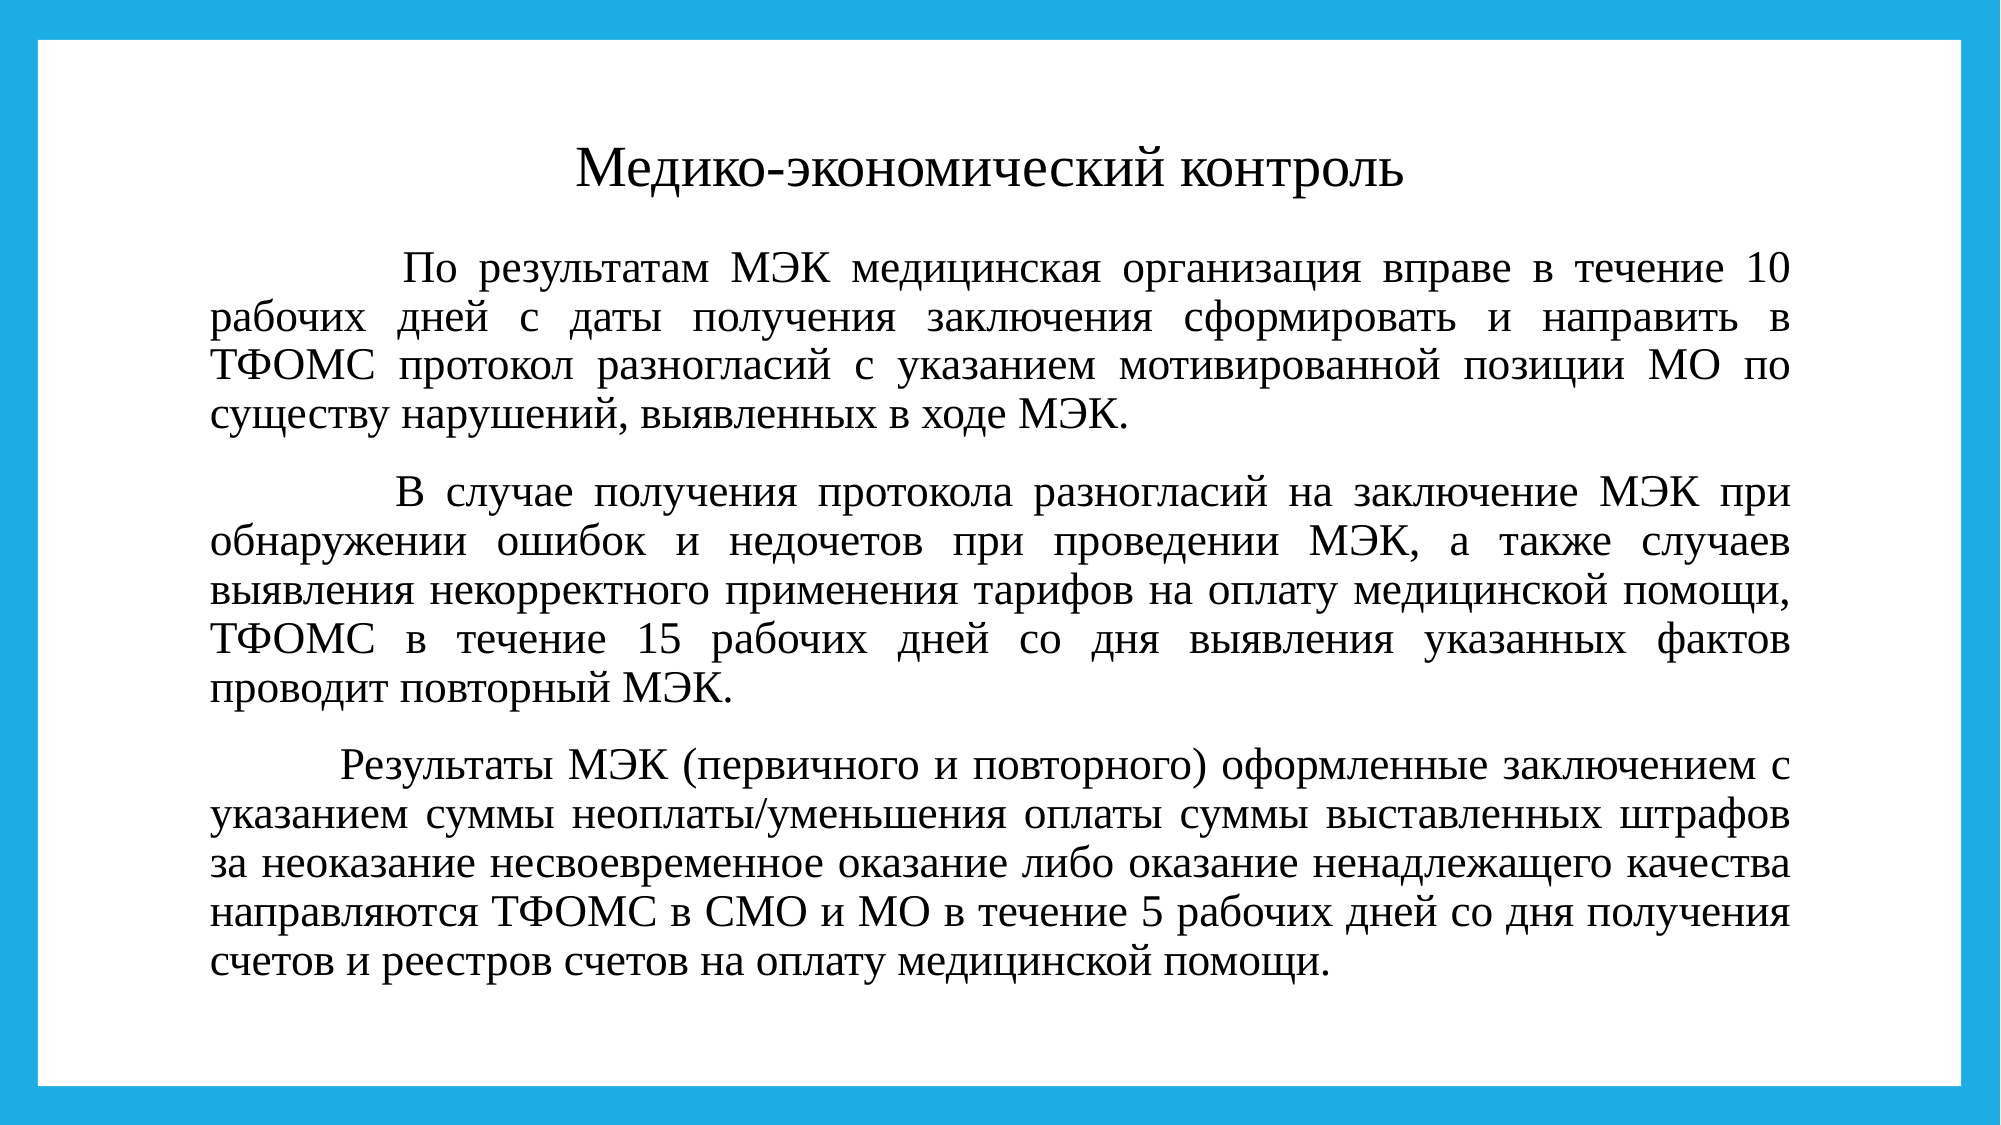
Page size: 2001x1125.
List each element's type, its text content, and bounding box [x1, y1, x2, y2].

list По результатам МЭК медицинская организация вправе в течение 10 рабочих дней с даты получения заключения сформировать и направить в ТФОМС протокол разногласий с указанием мотивированной позиции МО по существу нарушений, выявленных в ходе МЭК. В случае получения протокола разногласий на заключение МЭК при обнаружении ошибок и недочетов при проведении МЭК, а также случаев выявления некорректного применения тарифов на оплату медицинской помощи, ТФОМС в течение 15 рабочих дней со дня выявления указанных фактов проводит повторный МЭК. Результаты МЭК (первичного и повторного) оформленные заключением с указанием суммы неоплаты/уменьшения оплаты суммы выставленных штрафов за неоказание несвоевременное оказание либо оказание ненадлежащего качества направляются ТФОМС в СМО и МО в течение 5 рабочих дней со дня получения счетов и реестров счетов на оплату медицинской помощи. [187, 235, 1808, 1000]
title Медико-экономический контроль [187, 99, 1808, 235]
